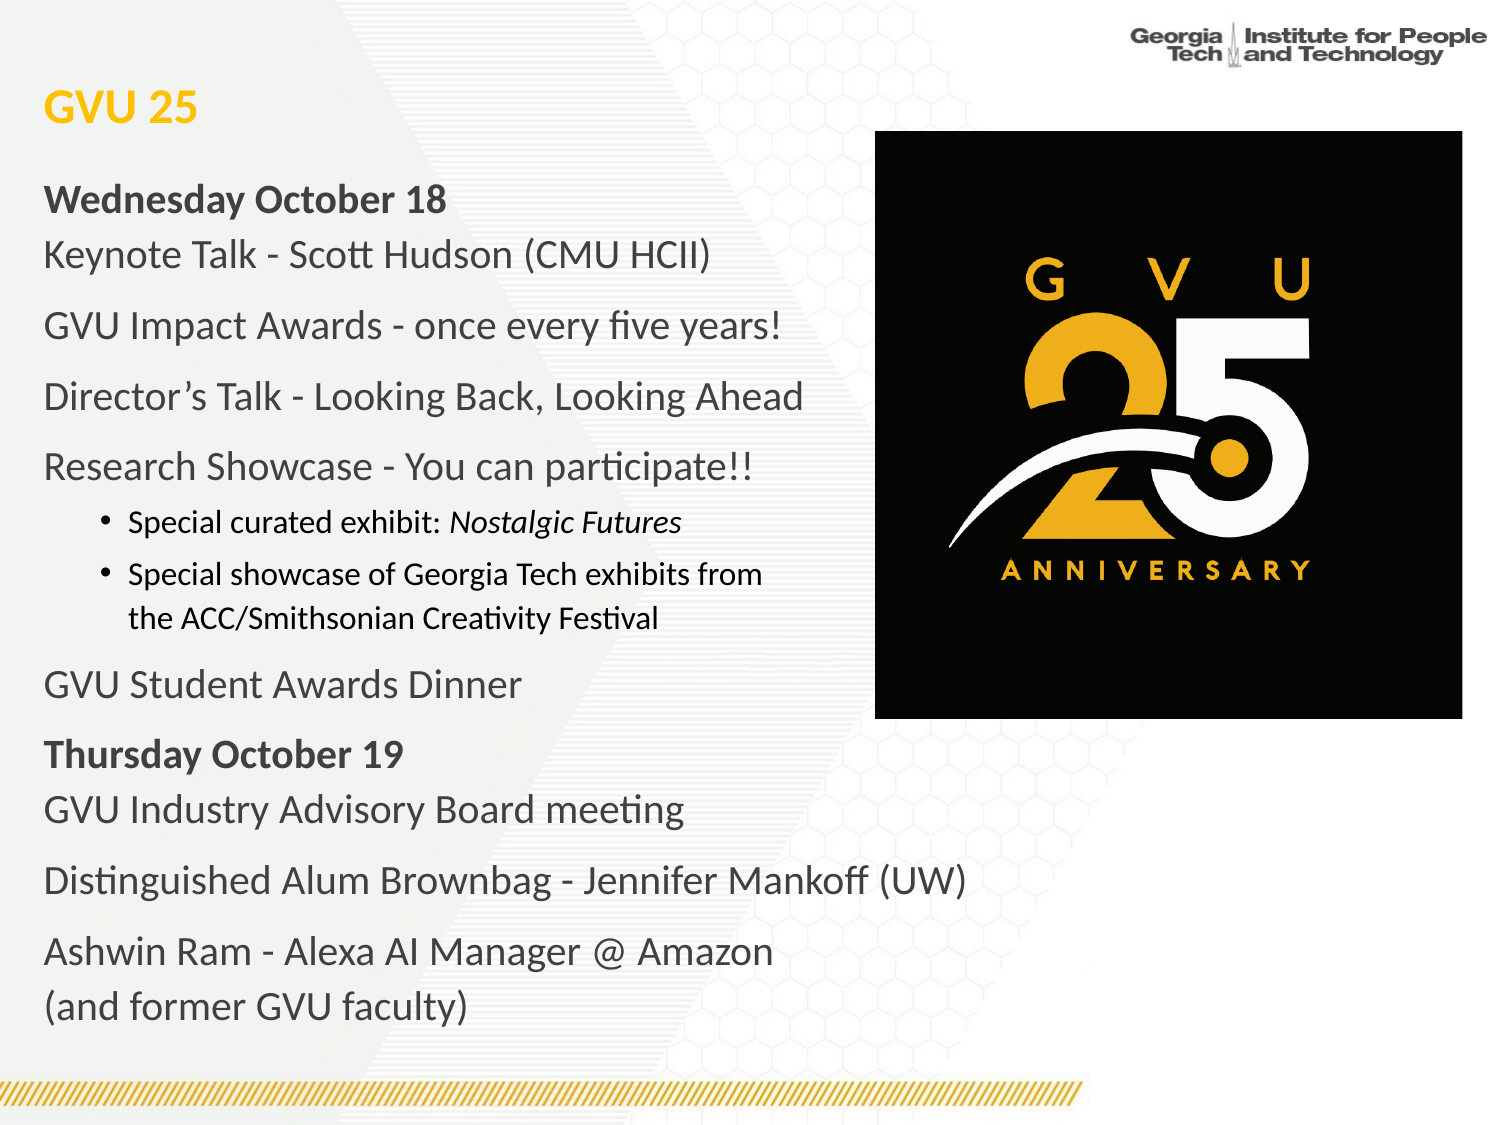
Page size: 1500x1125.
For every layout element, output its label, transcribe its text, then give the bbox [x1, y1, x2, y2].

picture [0, 0, 1500, 1125]
list Wednesday October 18 Keynote Talk - Scott Hudson (CMU HCII) GVU Impact Awards - once every five years! Director’s Talk - Looking Back, Looking Ahead Research Showcase - You can participate!! Special curated exhibit: Nostalgic Futures Special showcase of Georgia Tech exhibits from the ACC/Smithsonian Creativity Festival GVU Student Awards Dinner Thursday October 19 GVU Industry Advisory Board meeting Distinguished Alum Brownbag - Jennifer Mankoff (UW) Ashwin Ram - Alexa AI Manager @ Amazon (and former GVU faculty) [28, 159, 1092, 1104]
title GVU 25 [28, 29, 1110, 159]
